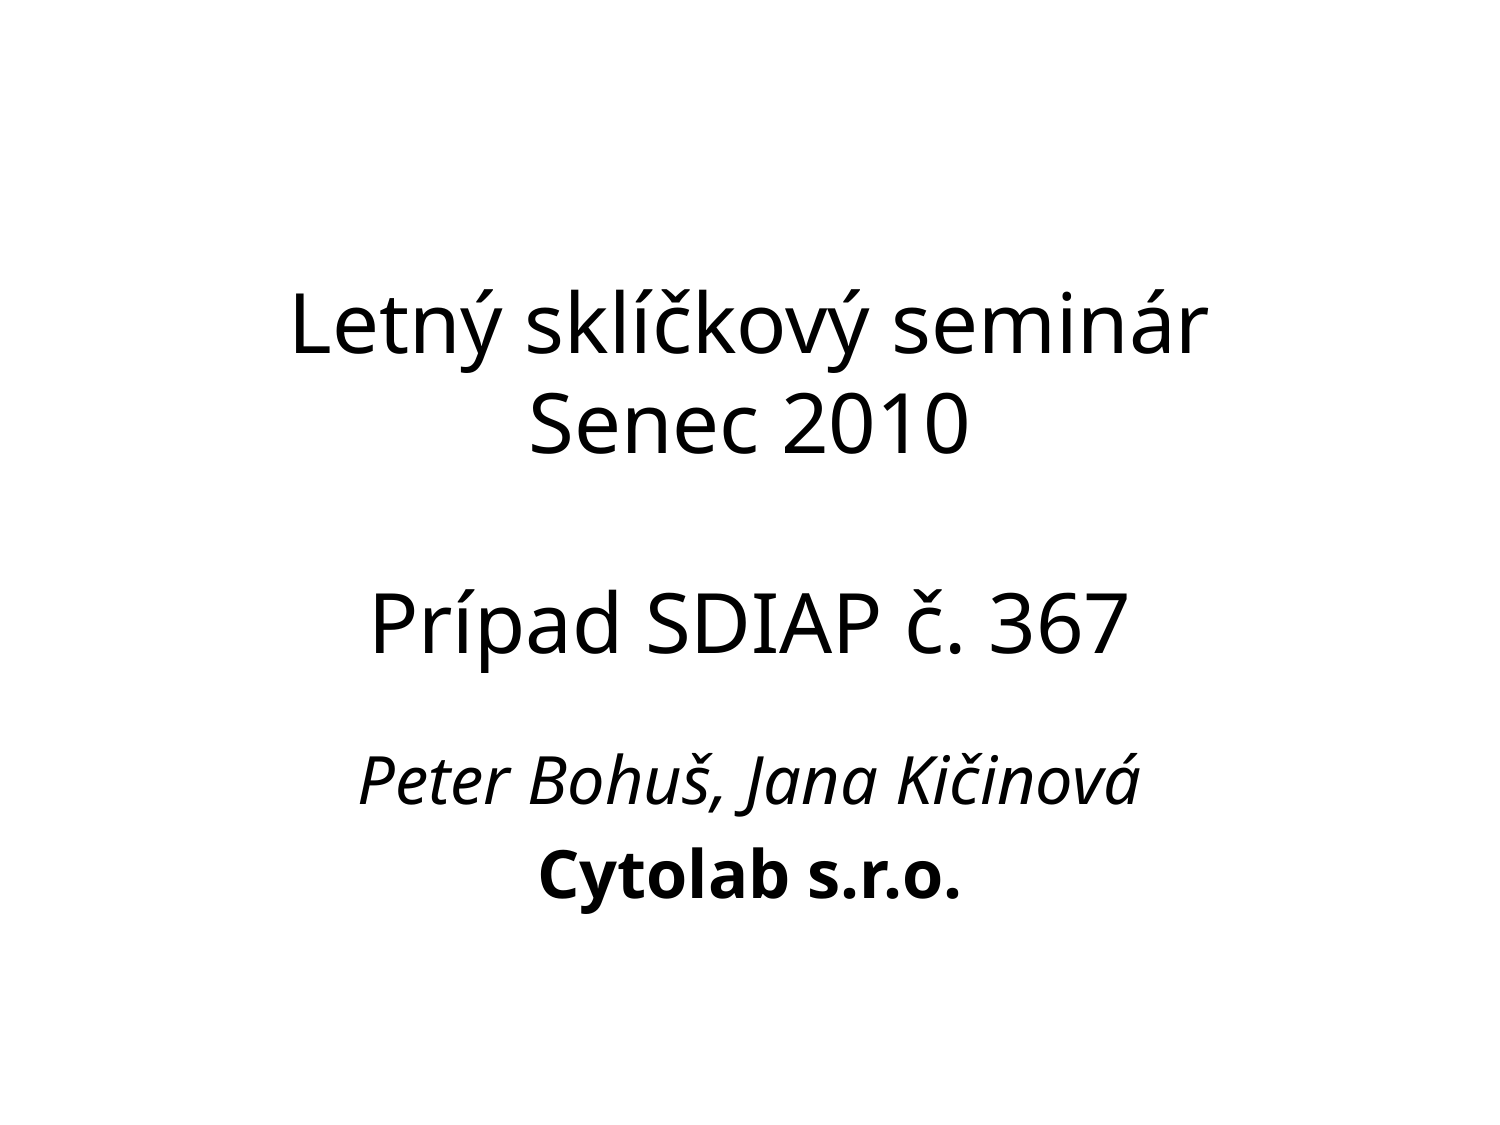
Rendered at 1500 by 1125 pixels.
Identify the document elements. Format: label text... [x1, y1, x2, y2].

title Letný sklíčkový seminár Senec 2010 Prípad SDIAP č. 367 [112, 349, 1388, 591]
subtitle Peter Bohuš, Jana Kičinová Cytolab s.r.o. [224, 637, 1276, 926]
